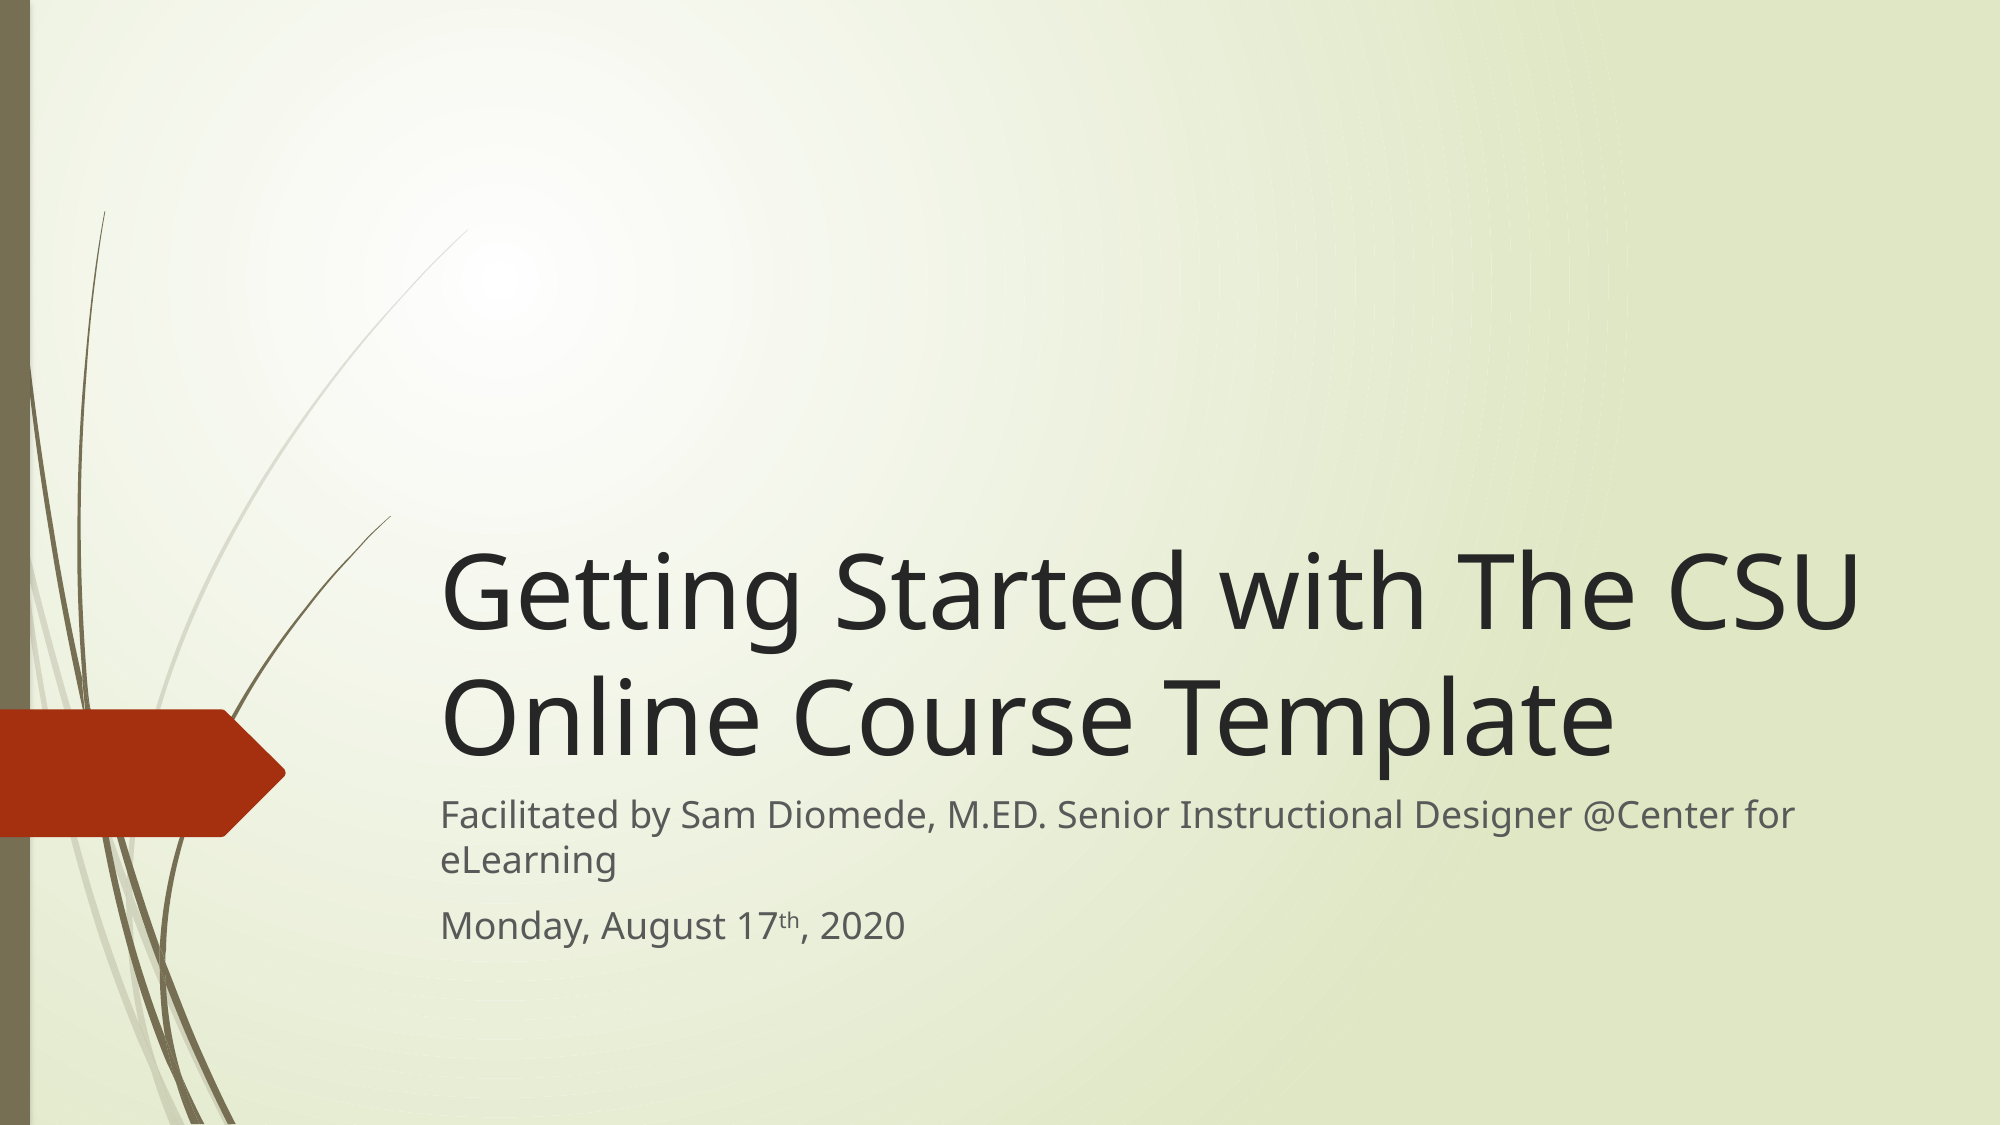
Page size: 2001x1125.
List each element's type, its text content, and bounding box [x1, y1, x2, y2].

title Getting Started with The CSU Online Course Template [424, 412, 1888, 783]
subtitle Facilitated by Sam Diomede, M.ED. Senior Instructional Designer @Center for eLearning Monday, August 17th, 2020 [424, 783, 1888, 969]
